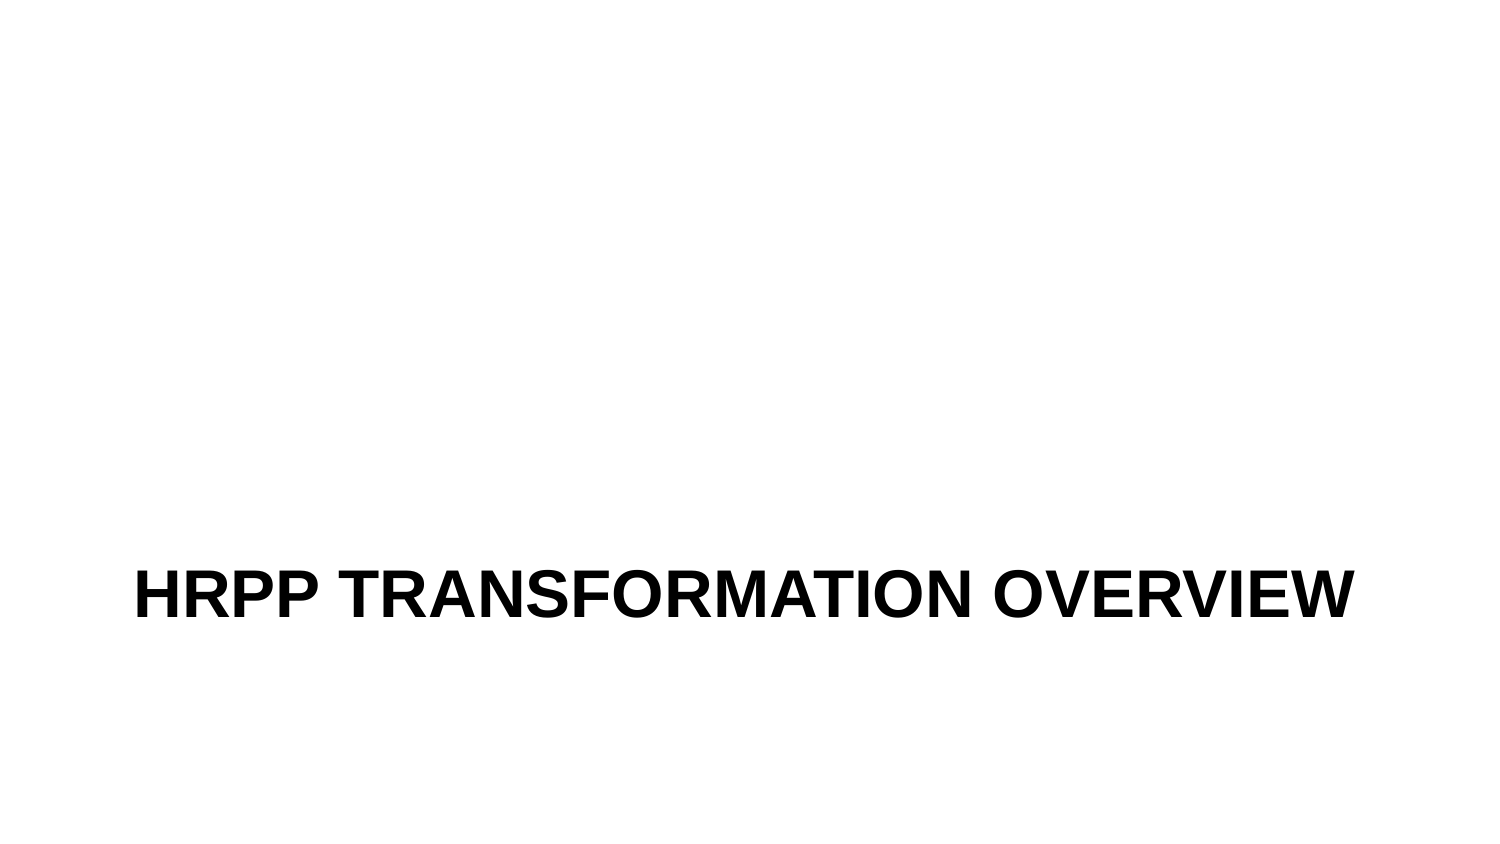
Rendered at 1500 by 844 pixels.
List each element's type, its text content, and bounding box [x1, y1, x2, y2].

title HRPP TRANSFORMATION OVERVIEW [118, 542, 1457, 710]
